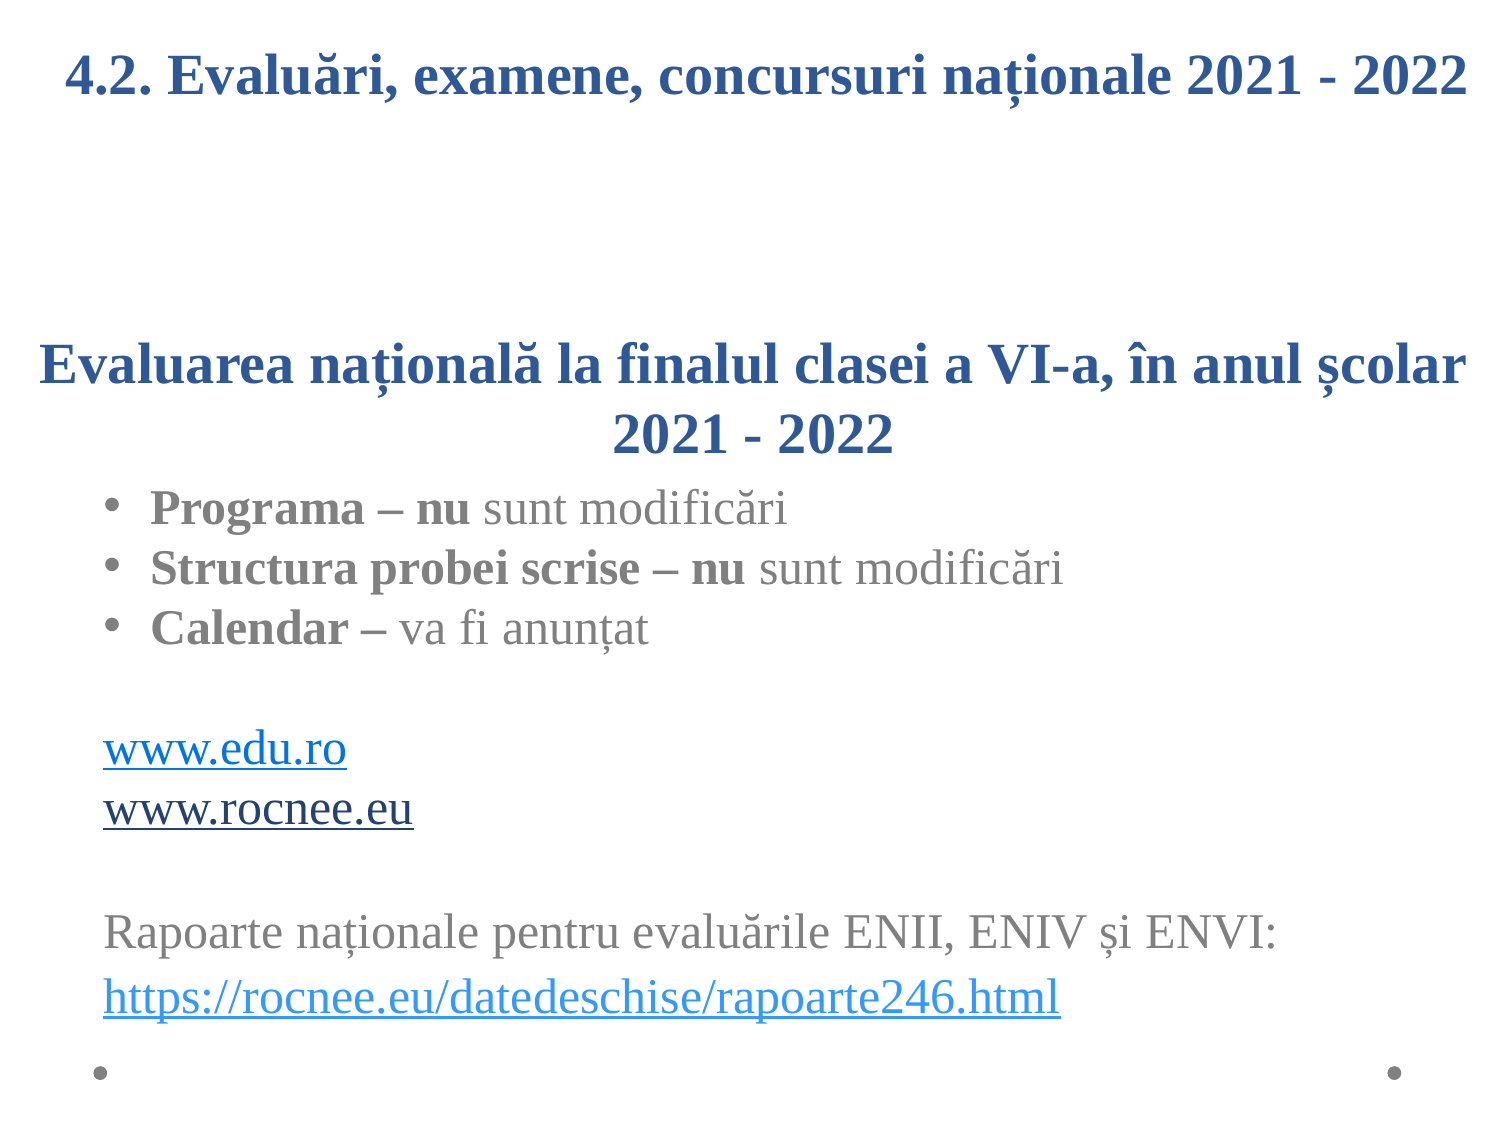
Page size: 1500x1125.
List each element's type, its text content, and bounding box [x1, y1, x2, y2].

title Evaluarea națională la finalul clasei a VI-a, în anul școlar 2021 - 2022 [21, 336, 1486, 474]
text_box Programa – nu sunt modificări Structura probei scrise – nu sunt modificări Calendar – va fi anunțat www.edu.ro www.rocnee.eu Rapoarte naționale pentru evaluările ENII, ENIV și ENVI: https://rocnee.eu/datedeschise/rapoarte246.html [88, 467, 1483, 1079]
text_box 4.2. Evaluări, examene, concursuri naționale 2021 - 2022 [35, 40, 1500, 114]
